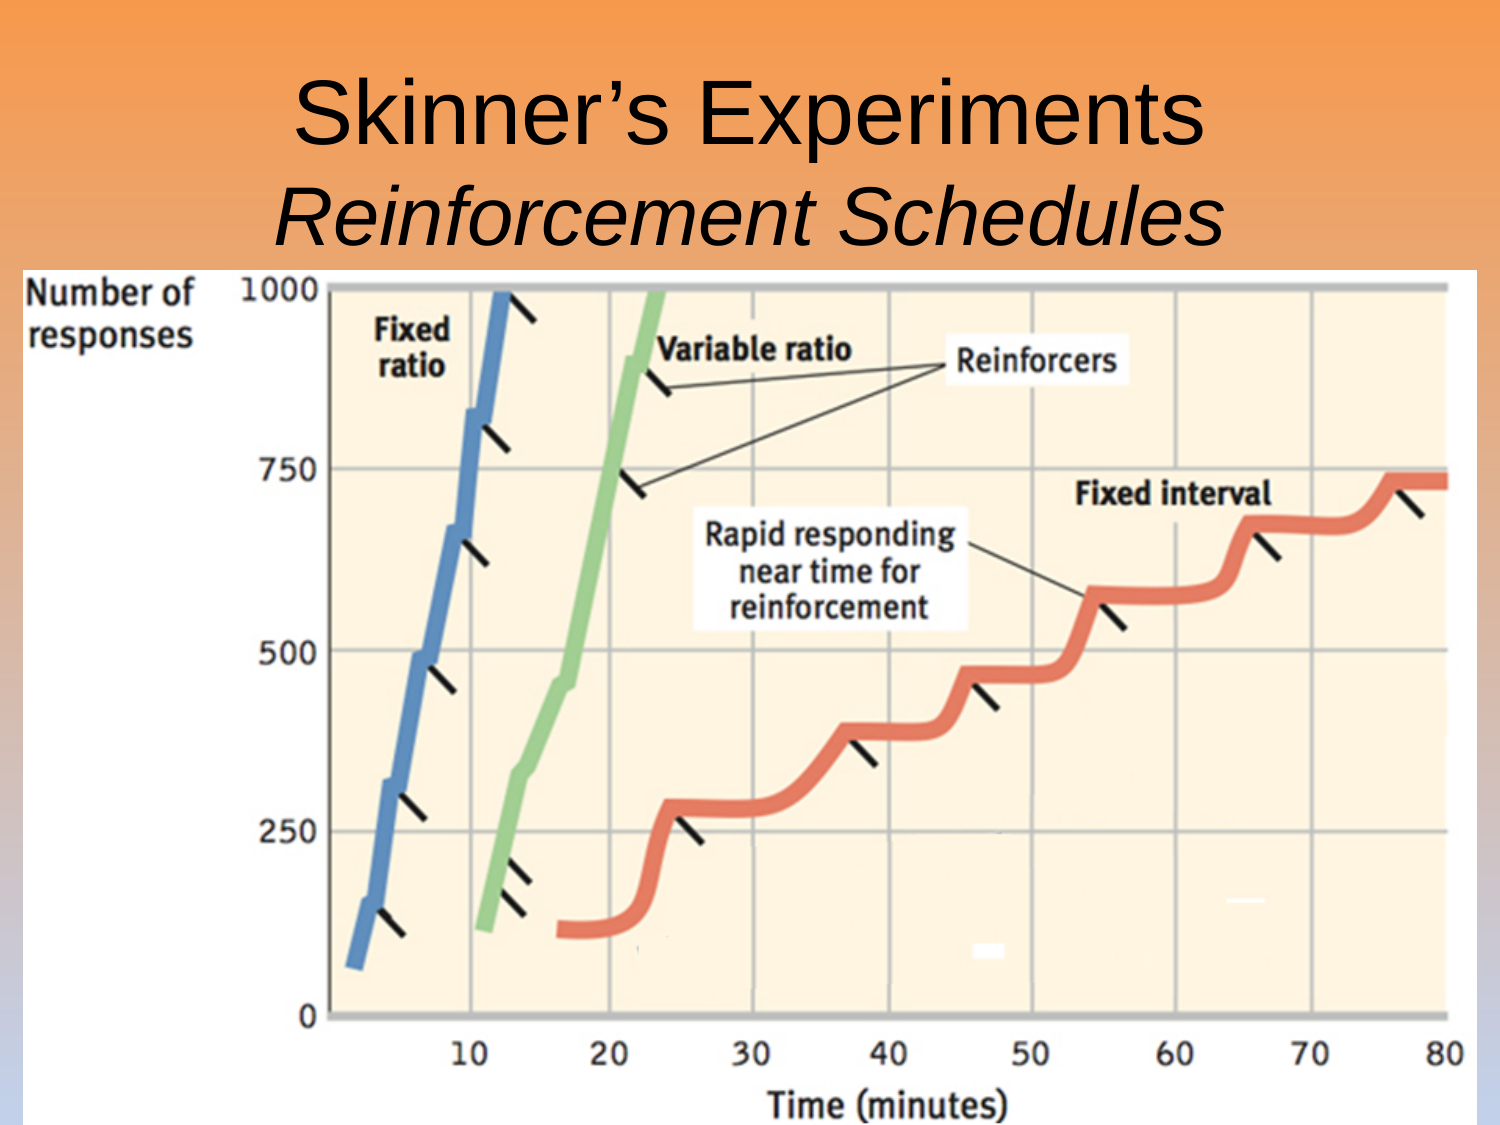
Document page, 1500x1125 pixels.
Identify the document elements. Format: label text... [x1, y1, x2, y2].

picture [23, 270, 1477, 1125]
text_box Skinner’s Experiments Reinforcement Schedules [0, 45, 1500, 233]
